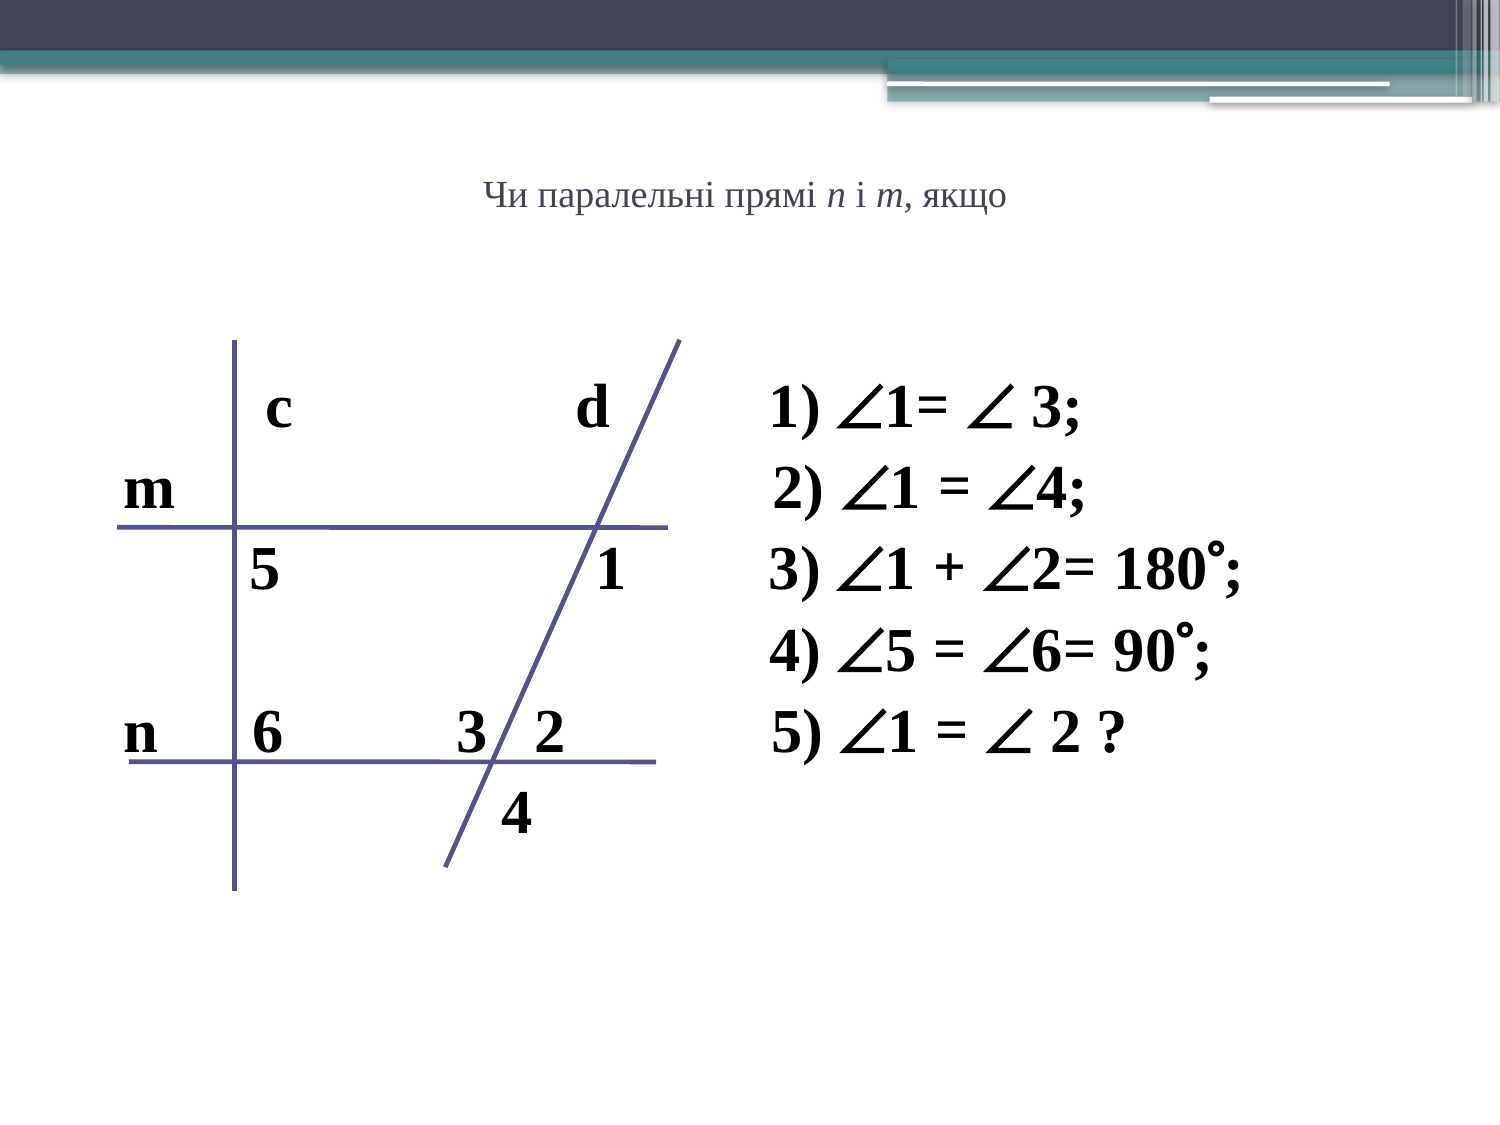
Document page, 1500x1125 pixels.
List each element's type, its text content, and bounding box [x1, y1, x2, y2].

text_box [298, 486, 827, 721]
title Чи паралельні прямі n i m, якщо [75, 115, 1425, 270]
list с d 1) 1=  3; m 2) 1 = 4; 5 1 3) 1 + 2= 180; 4) 5 = 6= 90; n 6 3 2 5) 1 =  2 ? 4 [75, 281, 1425, 1079]
